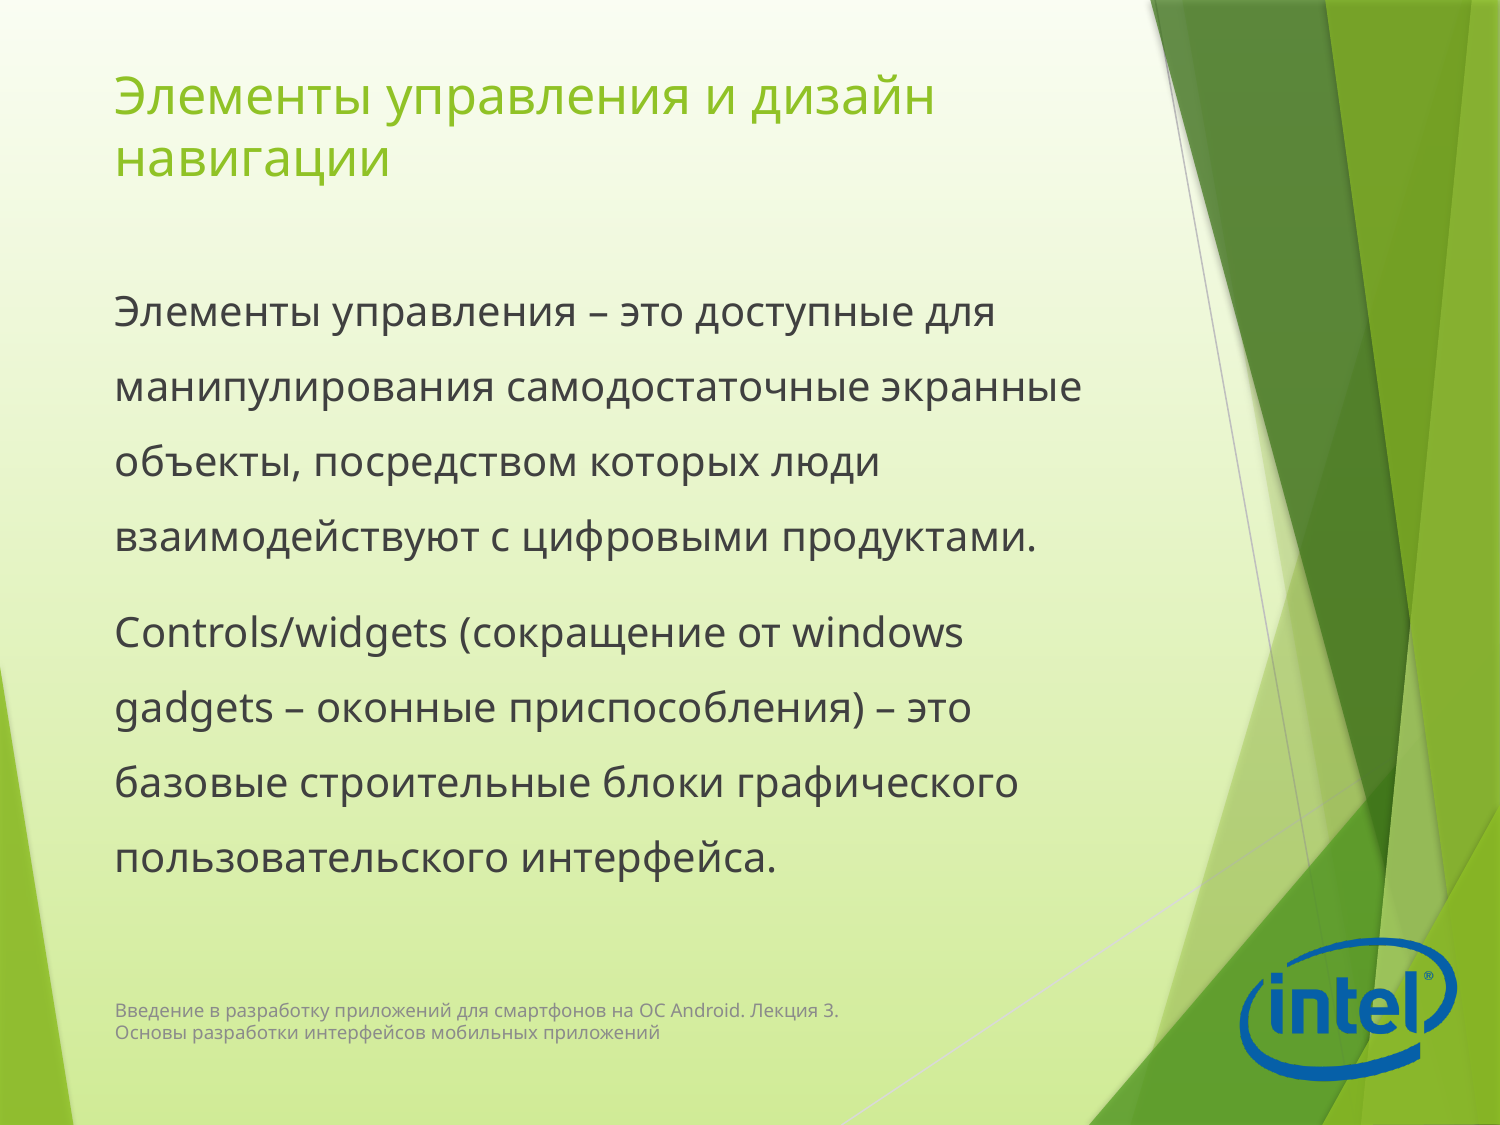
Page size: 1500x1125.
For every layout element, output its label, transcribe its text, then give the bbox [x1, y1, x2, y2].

title Элементы управления и дизайн навигации [99, 54, 1142, 211]
footer Введение в разработку приложений для смартфонов на ОС Android. Лекция 3. Основы разработки интерфейсов мобильных приложений [99, 991, 859, 1051]
list Элементы управления – это доступные для манипулирования самодостаточные экранные объекты, посредством которых люди взаимодействуют с цифровыми продуктами. Controls/widgets (сокращение от windows gadgets – оконные приспособления) – это базовые строительные блоки графического пользовательского интерфейса. [99, 246, 1142, 992]
picture [1195, 893, 1500, 1125]
